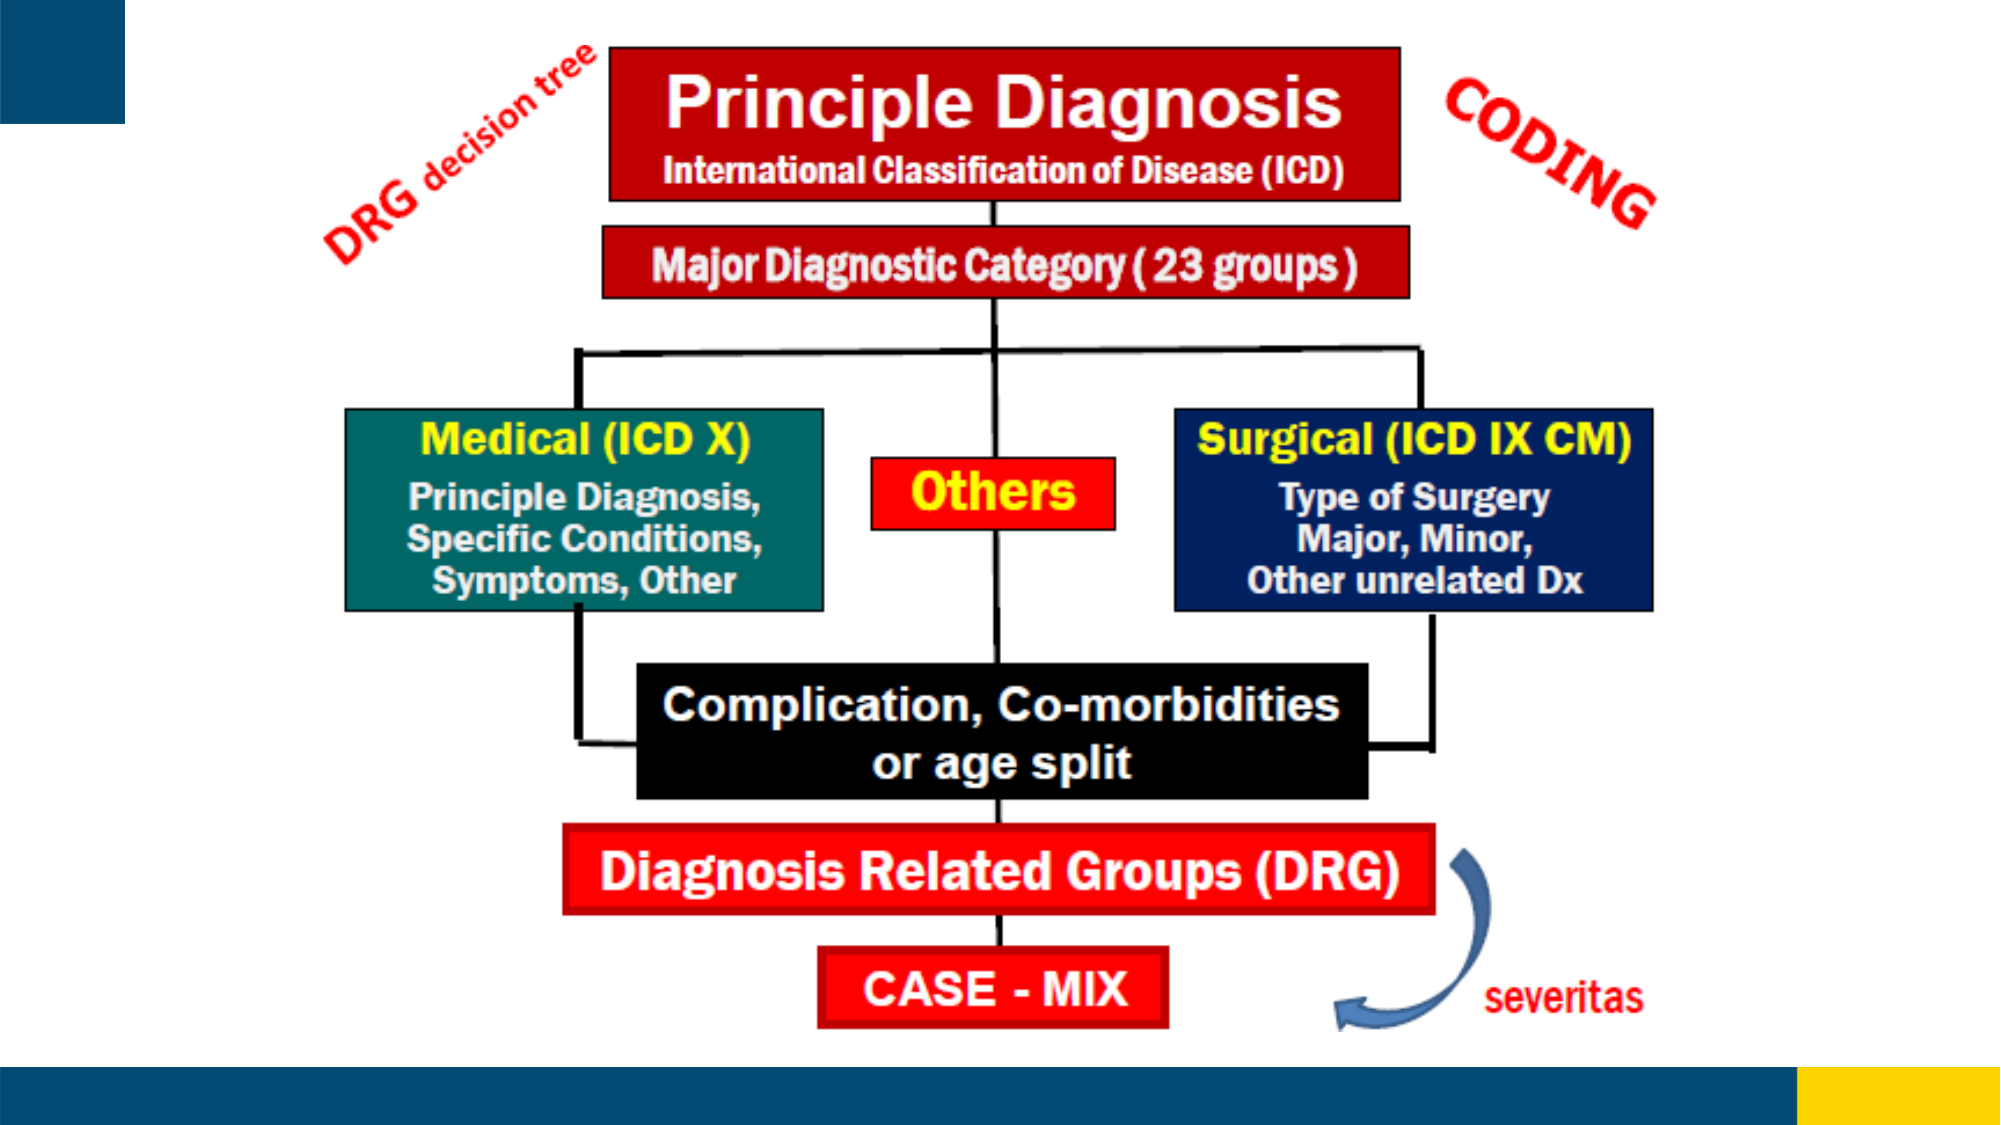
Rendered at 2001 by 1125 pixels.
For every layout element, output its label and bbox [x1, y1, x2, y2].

picture [0, 0, 125, 124]
picture [322, 45, 1659, 1032]
picture [0, 1067, 2000, 1125]
